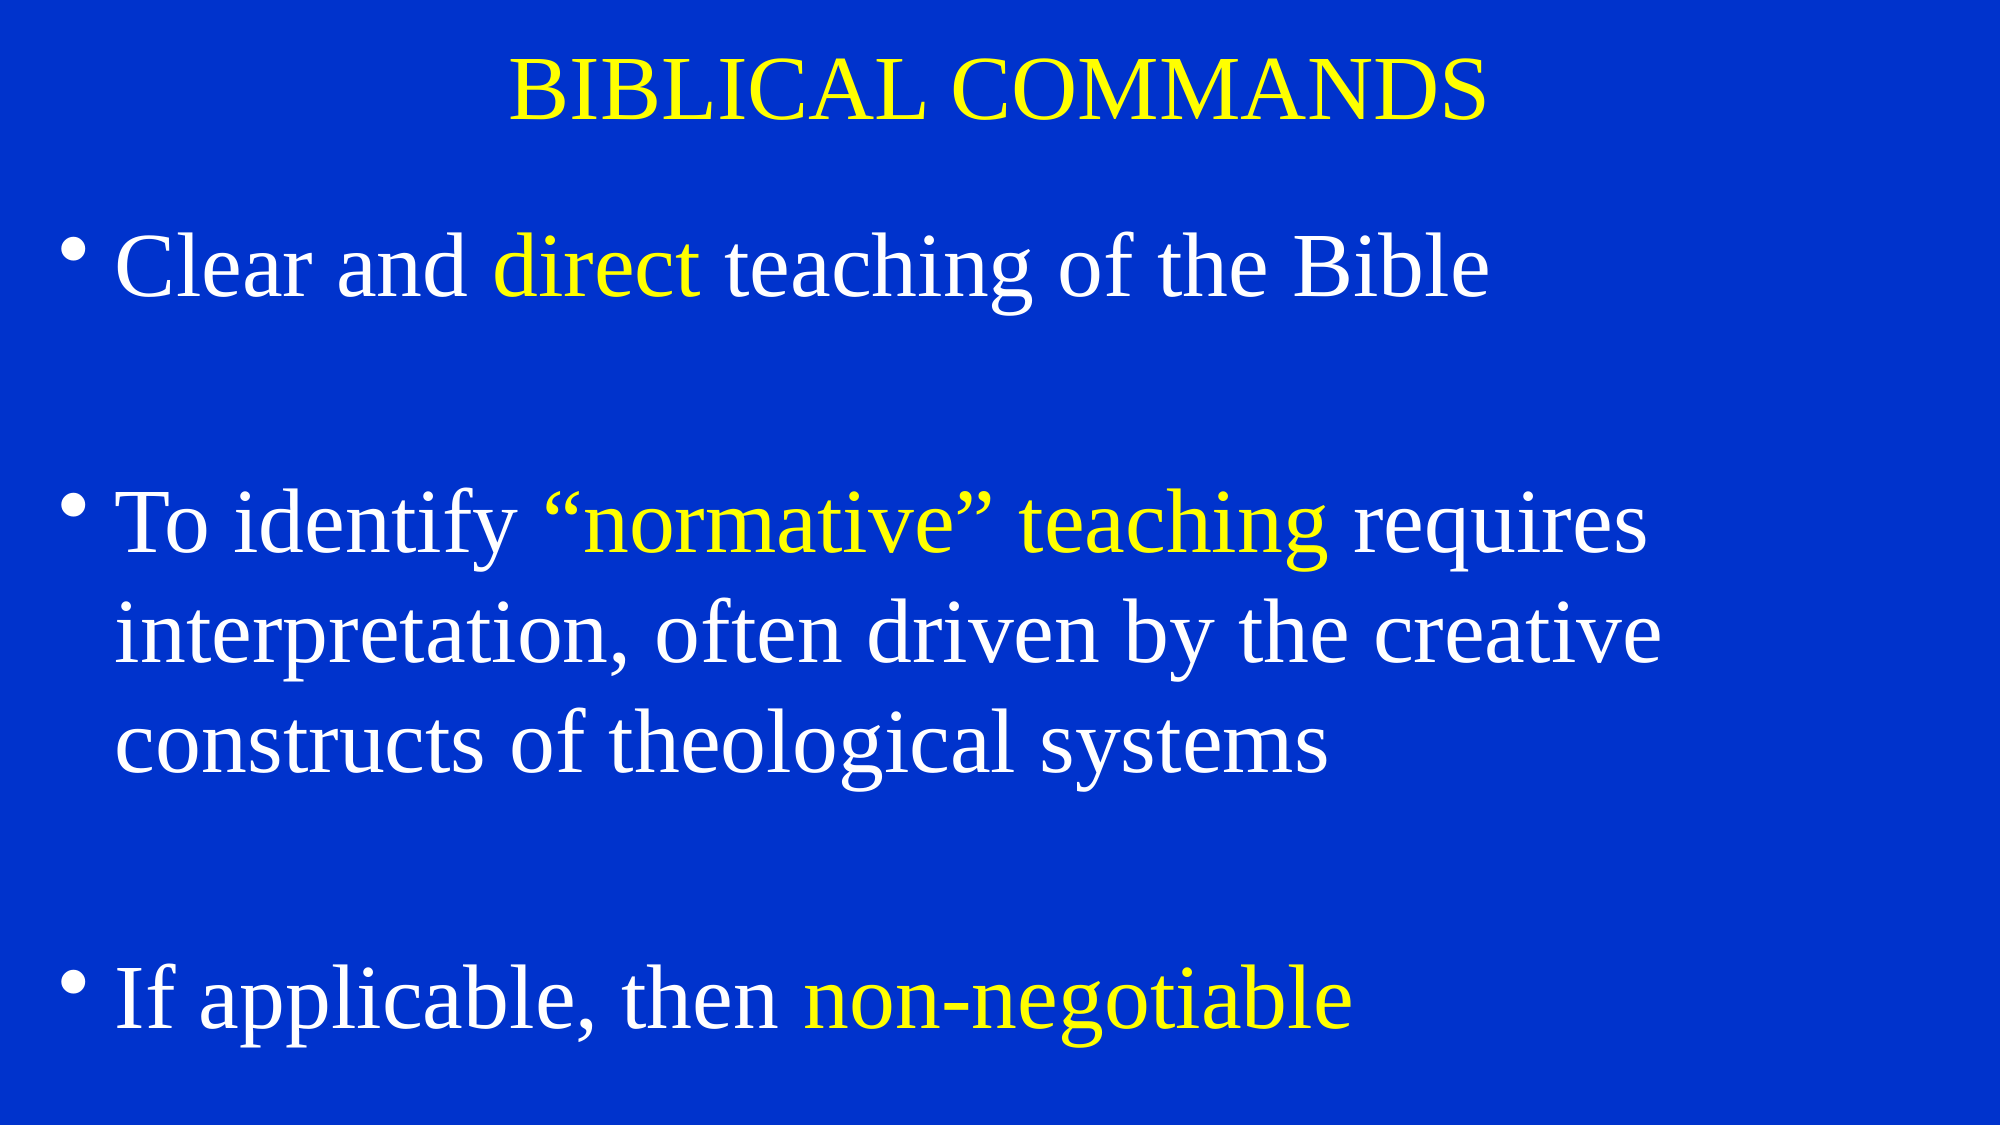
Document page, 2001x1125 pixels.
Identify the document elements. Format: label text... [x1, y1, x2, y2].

title BIBLICAL COMMANDS [150, 0, 1850, 166]
list Clear and direct teaching of the Bible To identify “normative” teaching requires interpretation, often driven by the creative constructs of theological systems If applicable, then non-negotiable [43, 196, 1972, 1088]
